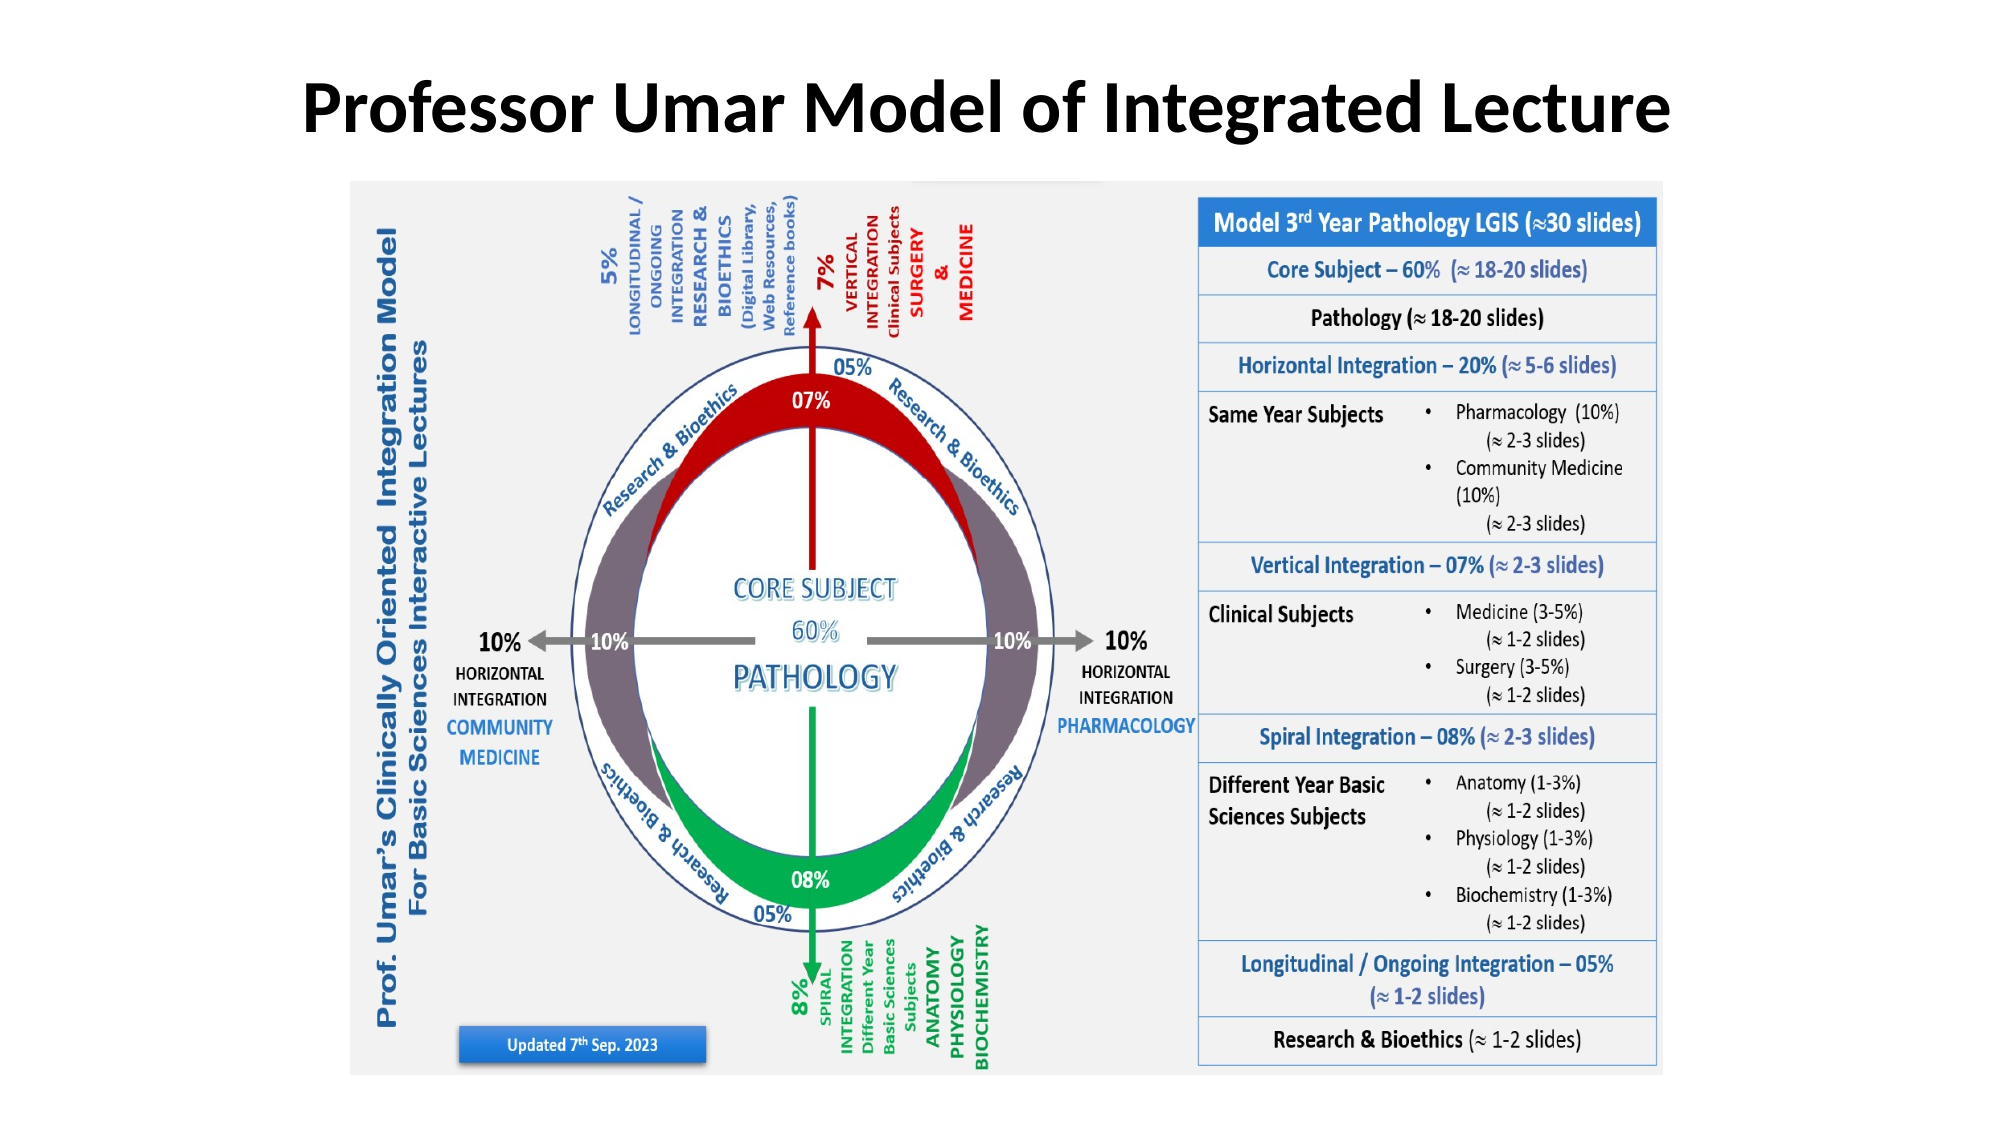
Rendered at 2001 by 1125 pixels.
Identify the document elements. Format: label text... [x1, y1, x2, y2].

picture [349, 181, 1663, 1075]
slide_number [1412, 1042, 1863, 1103]
text_box Professor Umar Model of Integrated Lecture [287, 50, 1713, 168]
